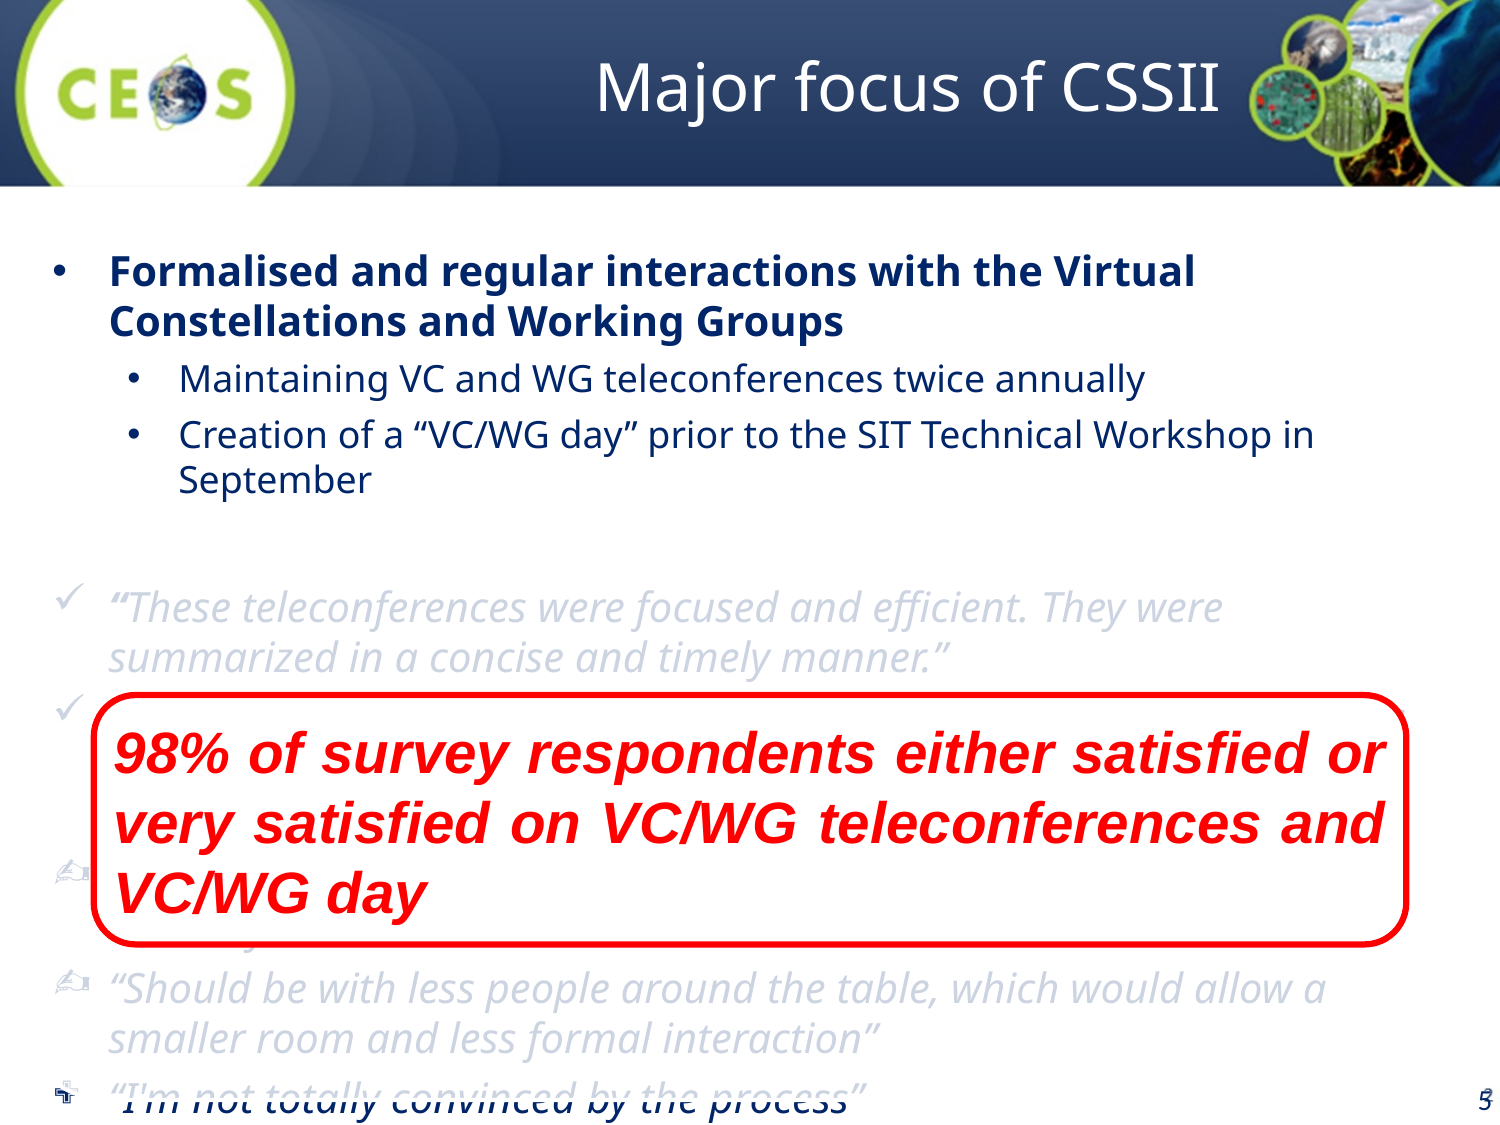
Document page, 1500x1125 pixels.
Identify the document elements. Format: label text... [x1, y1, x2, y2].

list Formalised and regular interactions with the Virtual Constellations and Working Groups Maintaining VC and WG teleconferences twice annually Creation of a “VC/WG day” prior to the SIT Technical Workshop in September “These teleconferences were focused and efficient. They were summarized in a concise and timely manner.” “Very useful meetings providing an opportunity for VCs/WGs to discuss progress and issues, and for the SIT Chair and Team to offer guidance and support” “perhaps what we really want/need is not a "VC/WG" day, but rather a "VC" day” “Should be with less people around the table, which would allow a smaller room and less formal interaction” “I'm not totally convinced by the process” [37, 237, 1463, 562]
picture [0, 0, 1500, 1125]
slide_number 5 [1186, 1073, 1500, 1125]
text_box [18, 562, 1482, 1101]
title Major focus of CSSII [300, 37, 1238, 138]
